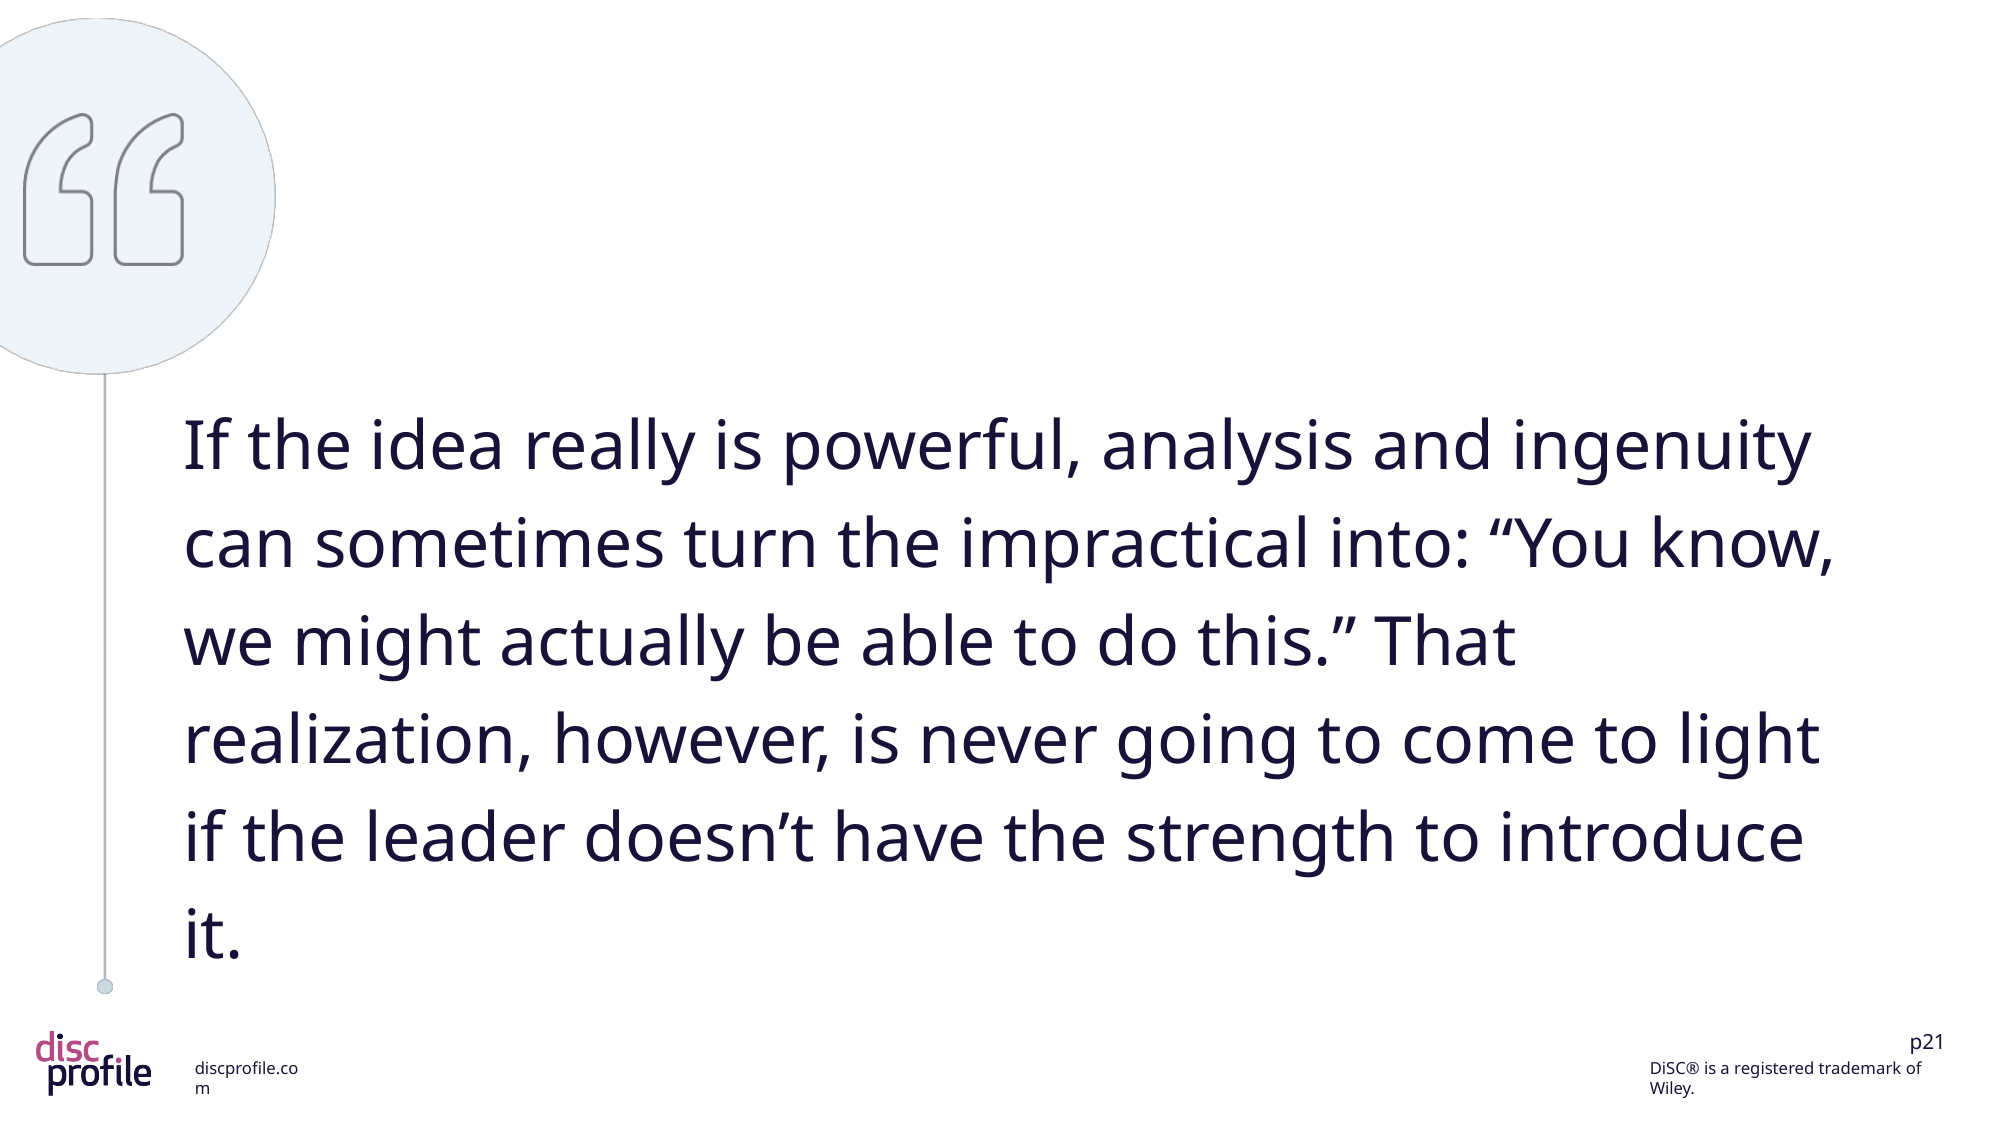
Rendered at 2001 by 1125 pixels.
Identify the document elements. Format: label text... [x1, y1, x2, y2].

picture [29, 1020, 158, 1106]
picture [0, 18, 276, 994]
list If the idea really is powerful, analysis and ingenuity can sometimes turn the impractical into: “You know, we might actually be able to do this.” That realization, however, is never going to come to light if the leader doesn’t have the strength to introduce it. [183, 374, 1872, 984]
